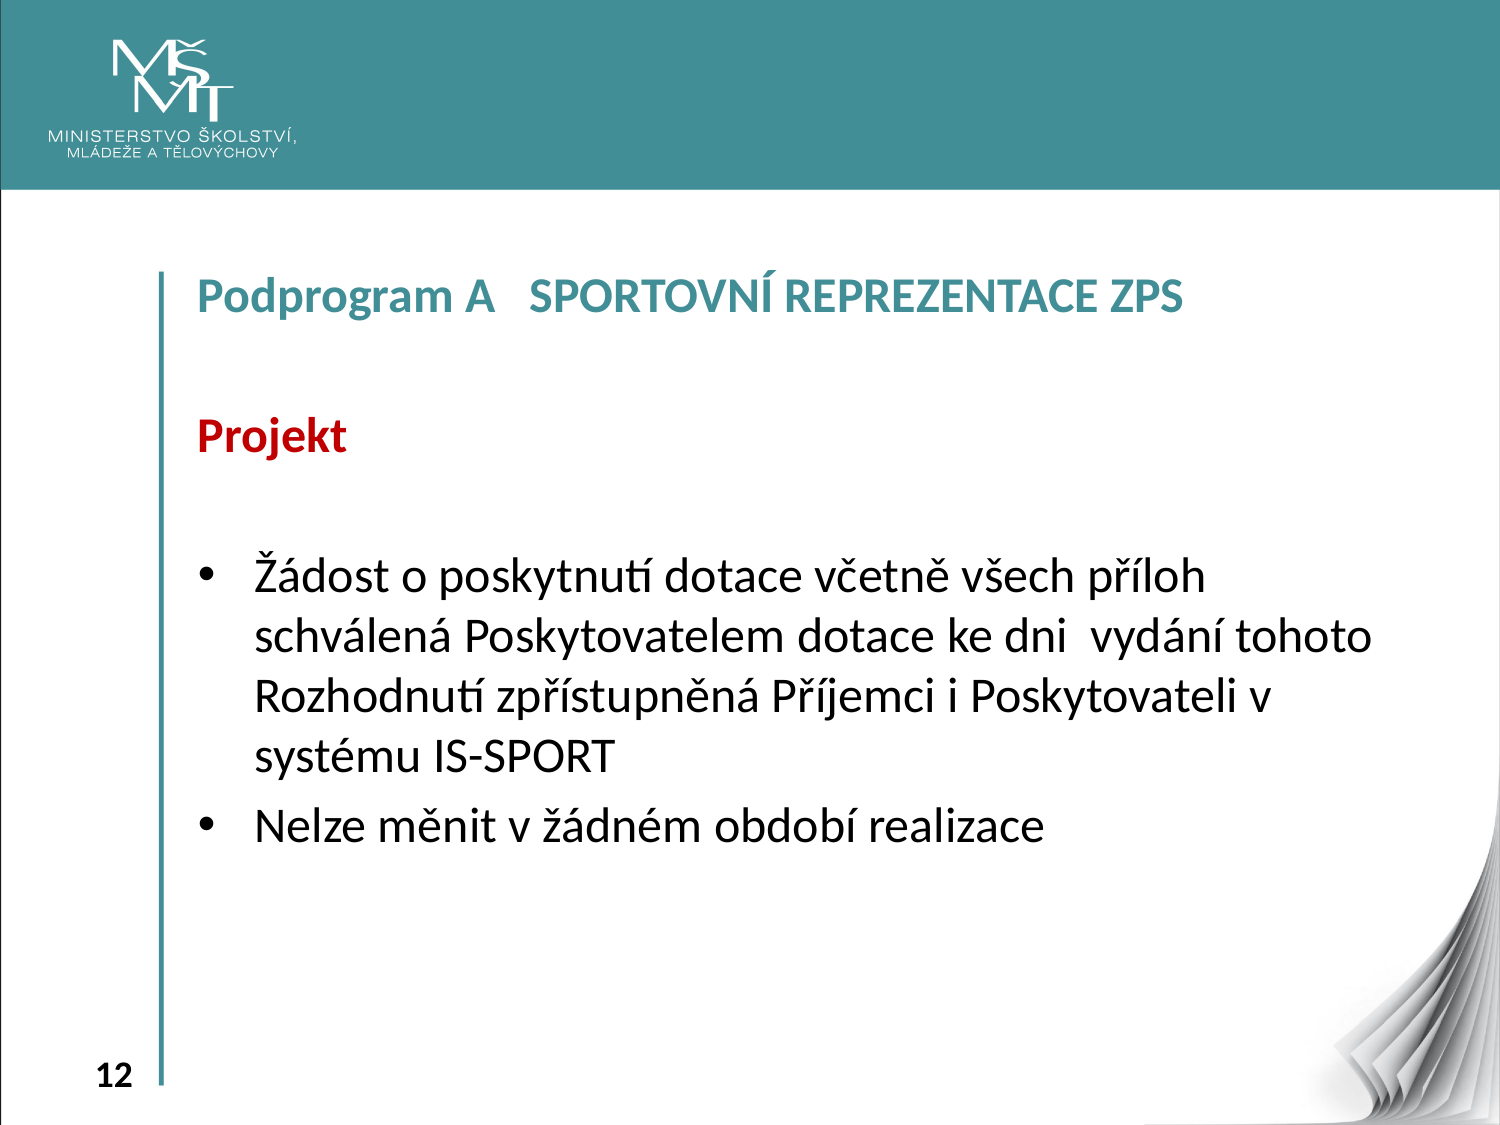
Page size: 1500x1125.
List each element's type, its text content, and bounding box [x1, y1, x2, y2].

picture [0, 0, 1500, 1125]
list Podprogram A SPORTOVNÍ REPREZENTACE ZPS Projekt Žádost o poskytnutí dotace včetně všech příloh schválená Poskytovatelem dotace ke dni vydání tohoto Rozhodnutí zpřístupněná Příjemci i Poskytovateli v systému IS-SPORT Nelze měnit v žádném období realizace [183, 255, 1425, 1083]
